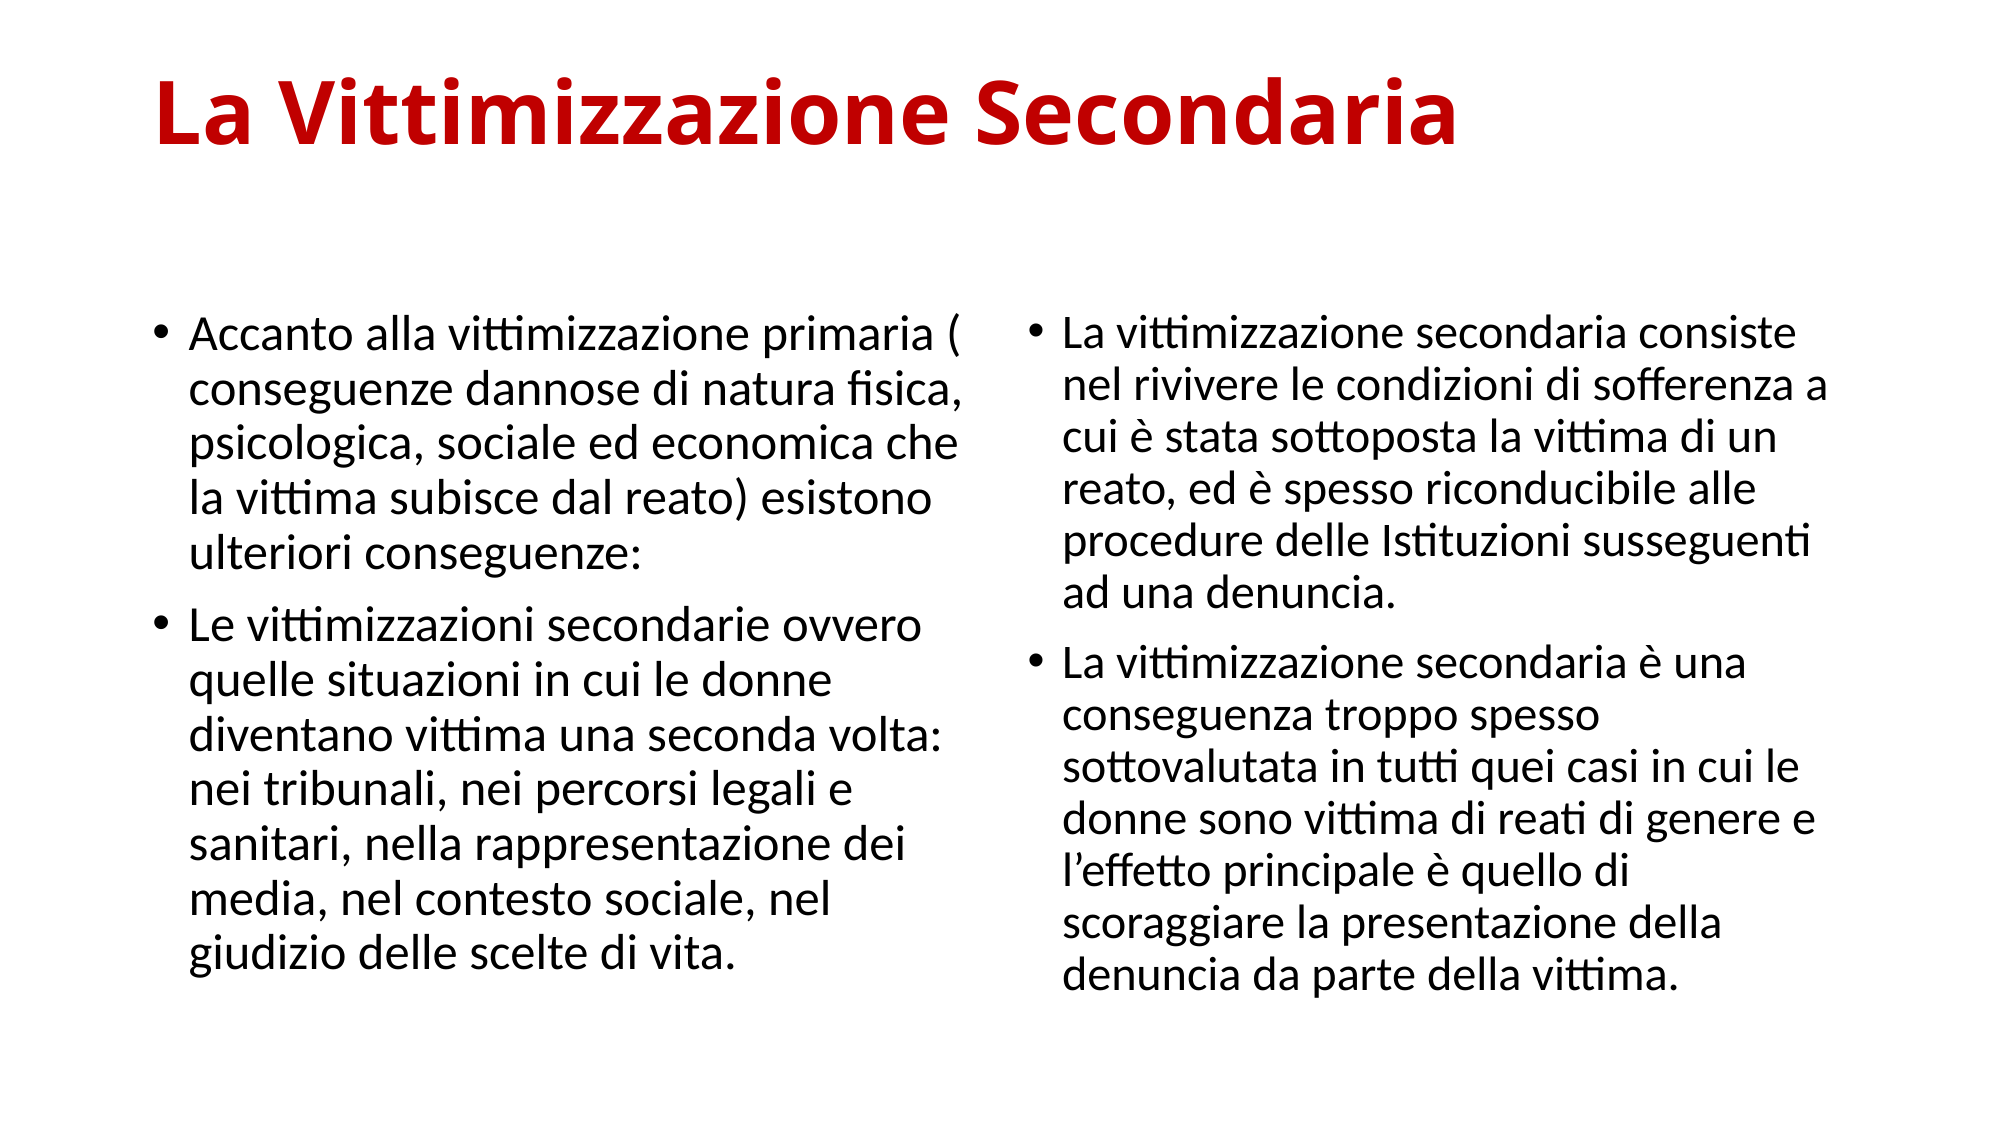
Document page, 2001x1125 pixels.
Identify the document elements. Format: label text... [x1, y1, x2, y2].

list Accanto alla vittimizzazione primaria ( conseguenze dannose di natura fisica, psicologica, sociale ed economica che la vittima subisce dal reato) esistono ulteriori conseguenze: Le vittimizzazioni secondarie ovvero quelle situazioni in cui le donne diventano vittima una seconda volta: nei tribunali, nei percorsi legali e sanitari, nella rappresentazione dei media, nel contesto sociale, nel giudizio delle scelte di vita. [137, 299, 988, 1014]
title La Vittimizzazione Secondaria [137, 59, 1863, 278]
list La vittimizzazione secondaria consiste nel rivivere le condizioni di sofferenza a cui è stata sottoposta la vittima di un reato, ed è spesso riconducibile alle procedure delle Istituzioni susseguenti ad una denuncia. La vittimizzazione secondaria è una conseguenza troppo spesso sottovalutata in tutti quei casi in cui le donne sono vittima di reati di genere e l’effetto principale è quello di scoraggiare la presentazione della denuncia da parte della vittima. [1012, 299, 1863, 1014]
